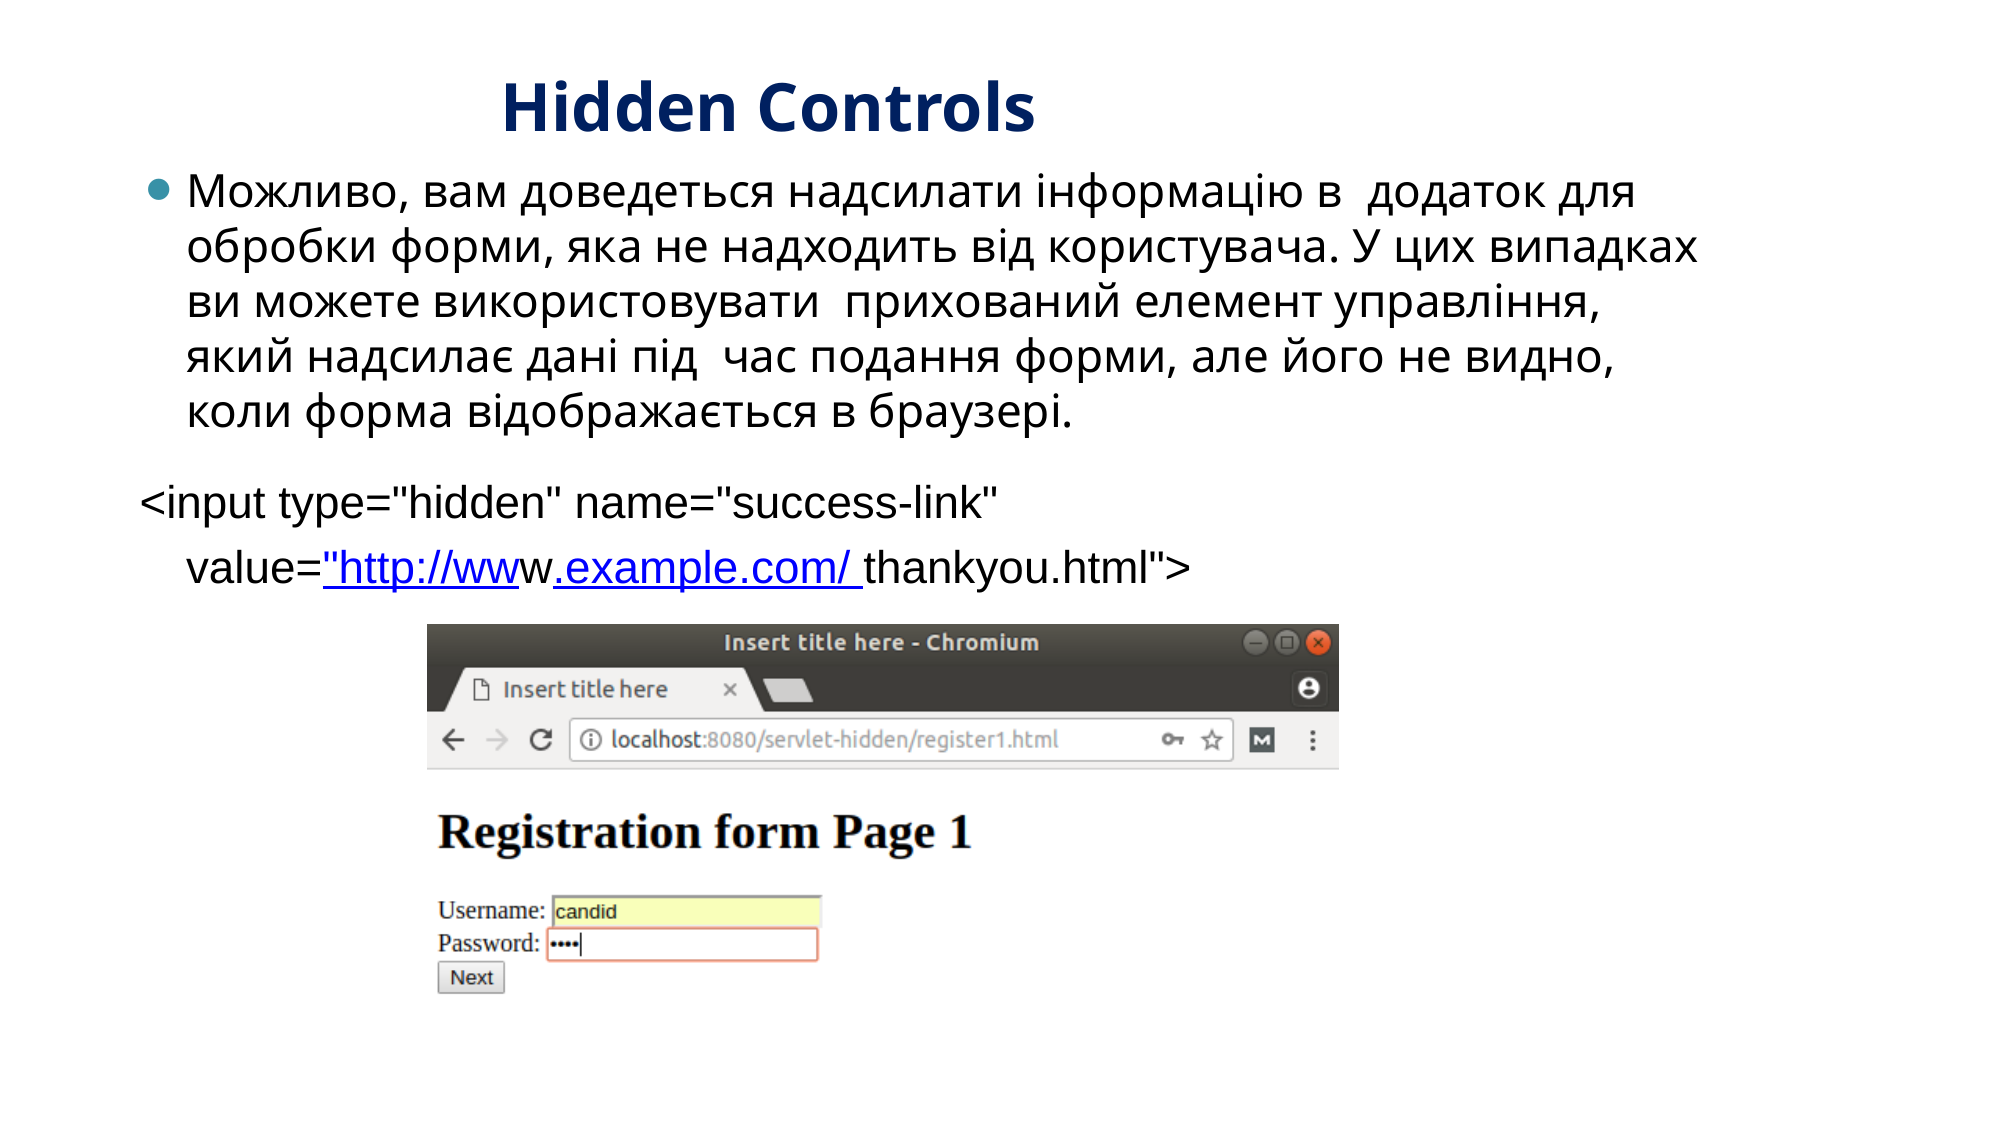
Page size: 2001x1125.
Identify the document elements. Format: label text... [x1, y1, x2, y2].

text_box Можливо, вам доведеться надсилати інформацію в додаток для обробки форми, яка не надходить від користувача. У цих випадках ви можете використовувати прихований елемент управління, який надсилає дані під час подання форми, але його не видно, коли форма відображається в браузері. <input type="hidden" name="success-link" value="http://www.example.com/ thankyou.html"> [137, 159, 1838, 593]
picture [427, 624, 1340, 1107]
title Hidden Controls [498, 63, 1200, 159]
